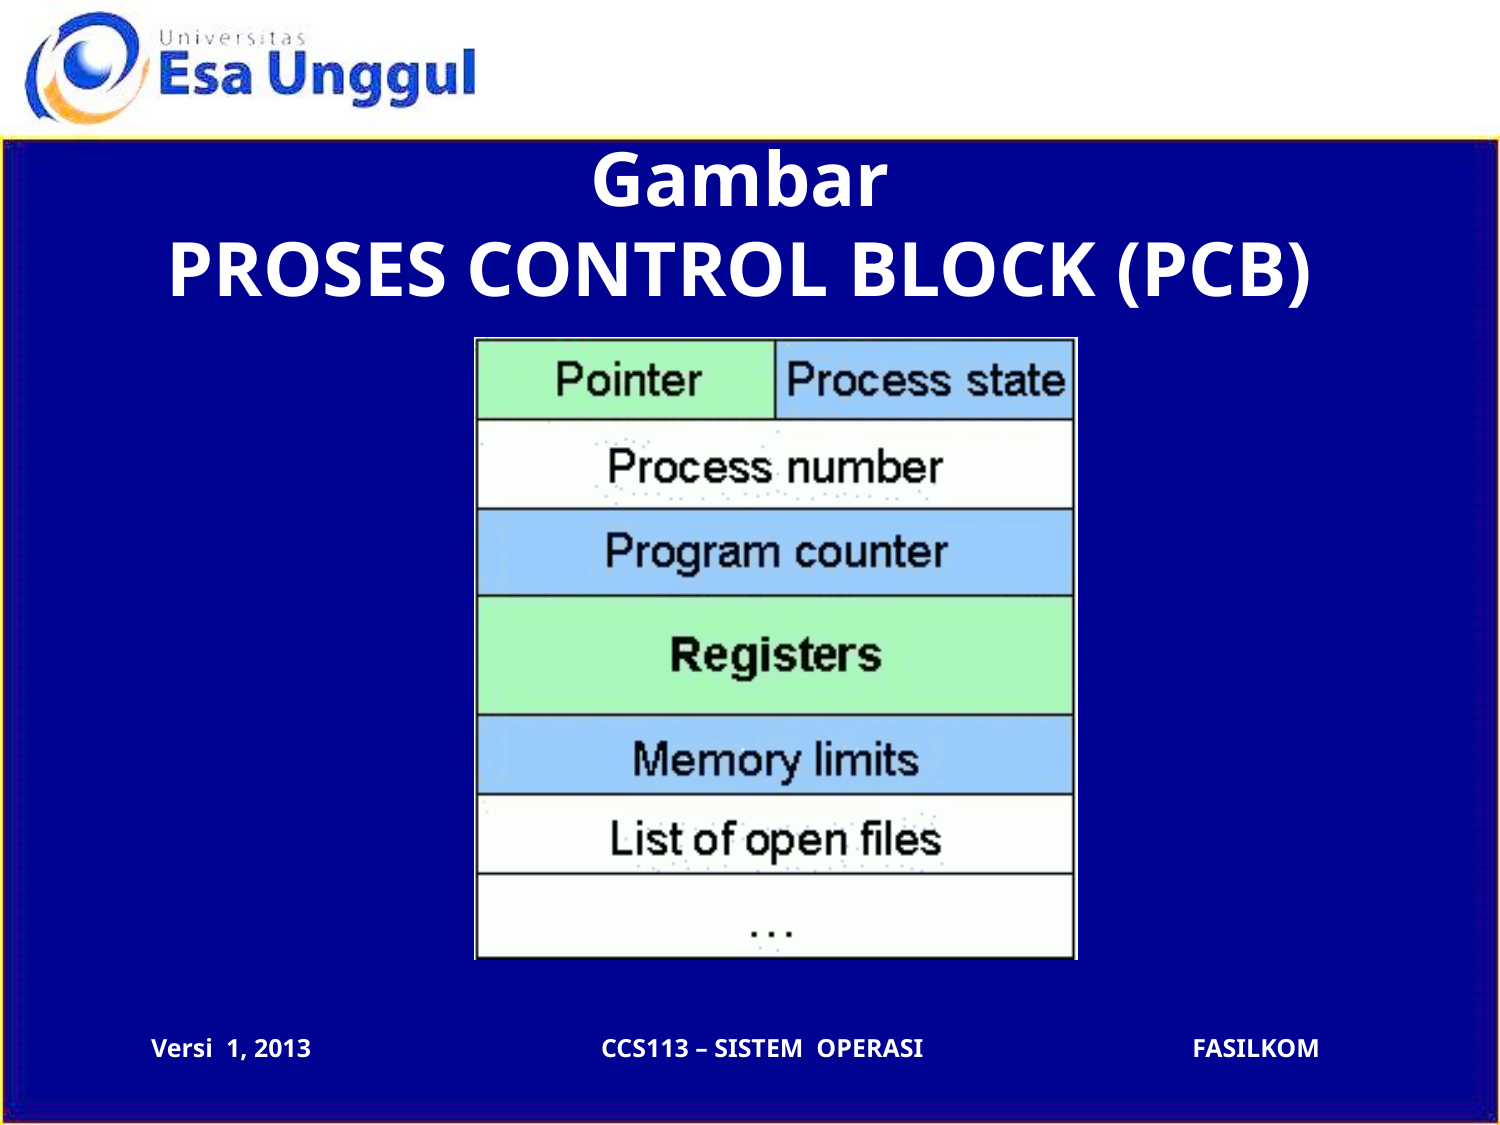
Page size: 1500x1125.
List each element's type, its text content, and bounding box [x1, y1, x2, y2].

text_box Gambar PROSES CONTROL BLOCK (PCB) [74, 179, 1425, 263]
picture [0, 0, 1500, 1125]
